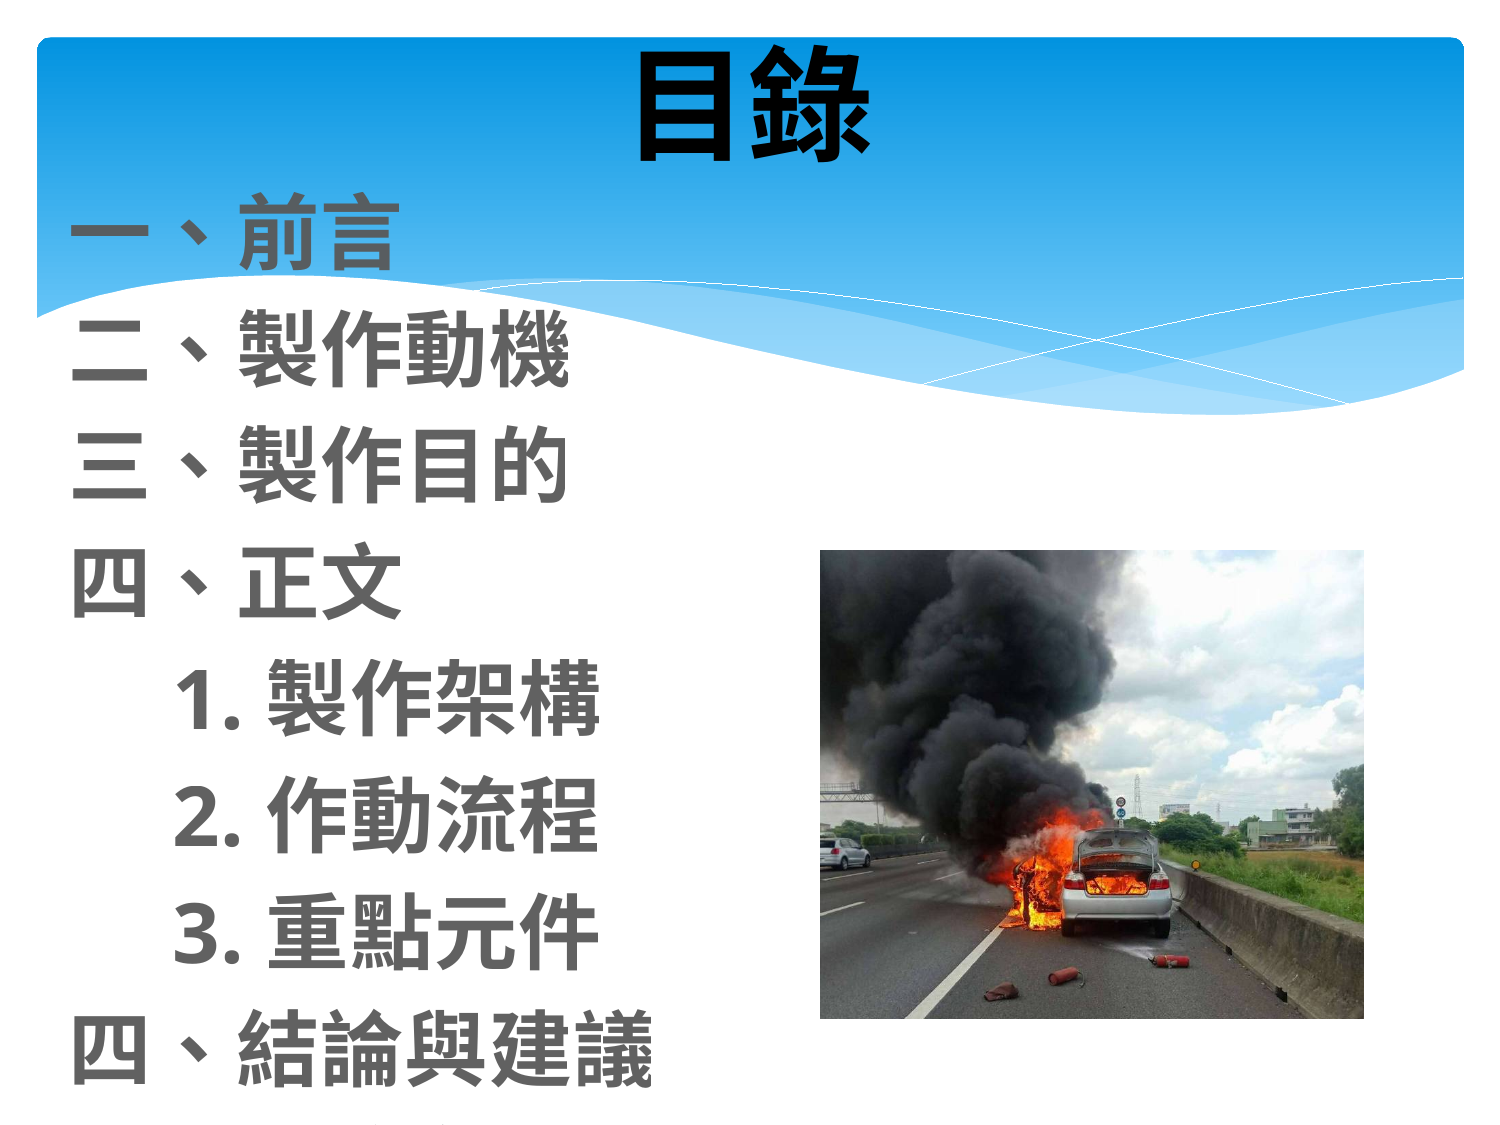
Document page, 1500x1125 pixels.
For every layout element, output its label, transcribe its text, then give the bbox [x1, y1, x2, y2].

title 目錄 [135, 19, 1361, 207]
picture [820, 550, 1364, 1019]
list 一、前言 二、製作動機 三、製作目的 四、正文 1.製作架構 2.作動流程 3.重點元件 四、結論與建議 五、引註資料 [53, 172, 1412, 1083]
